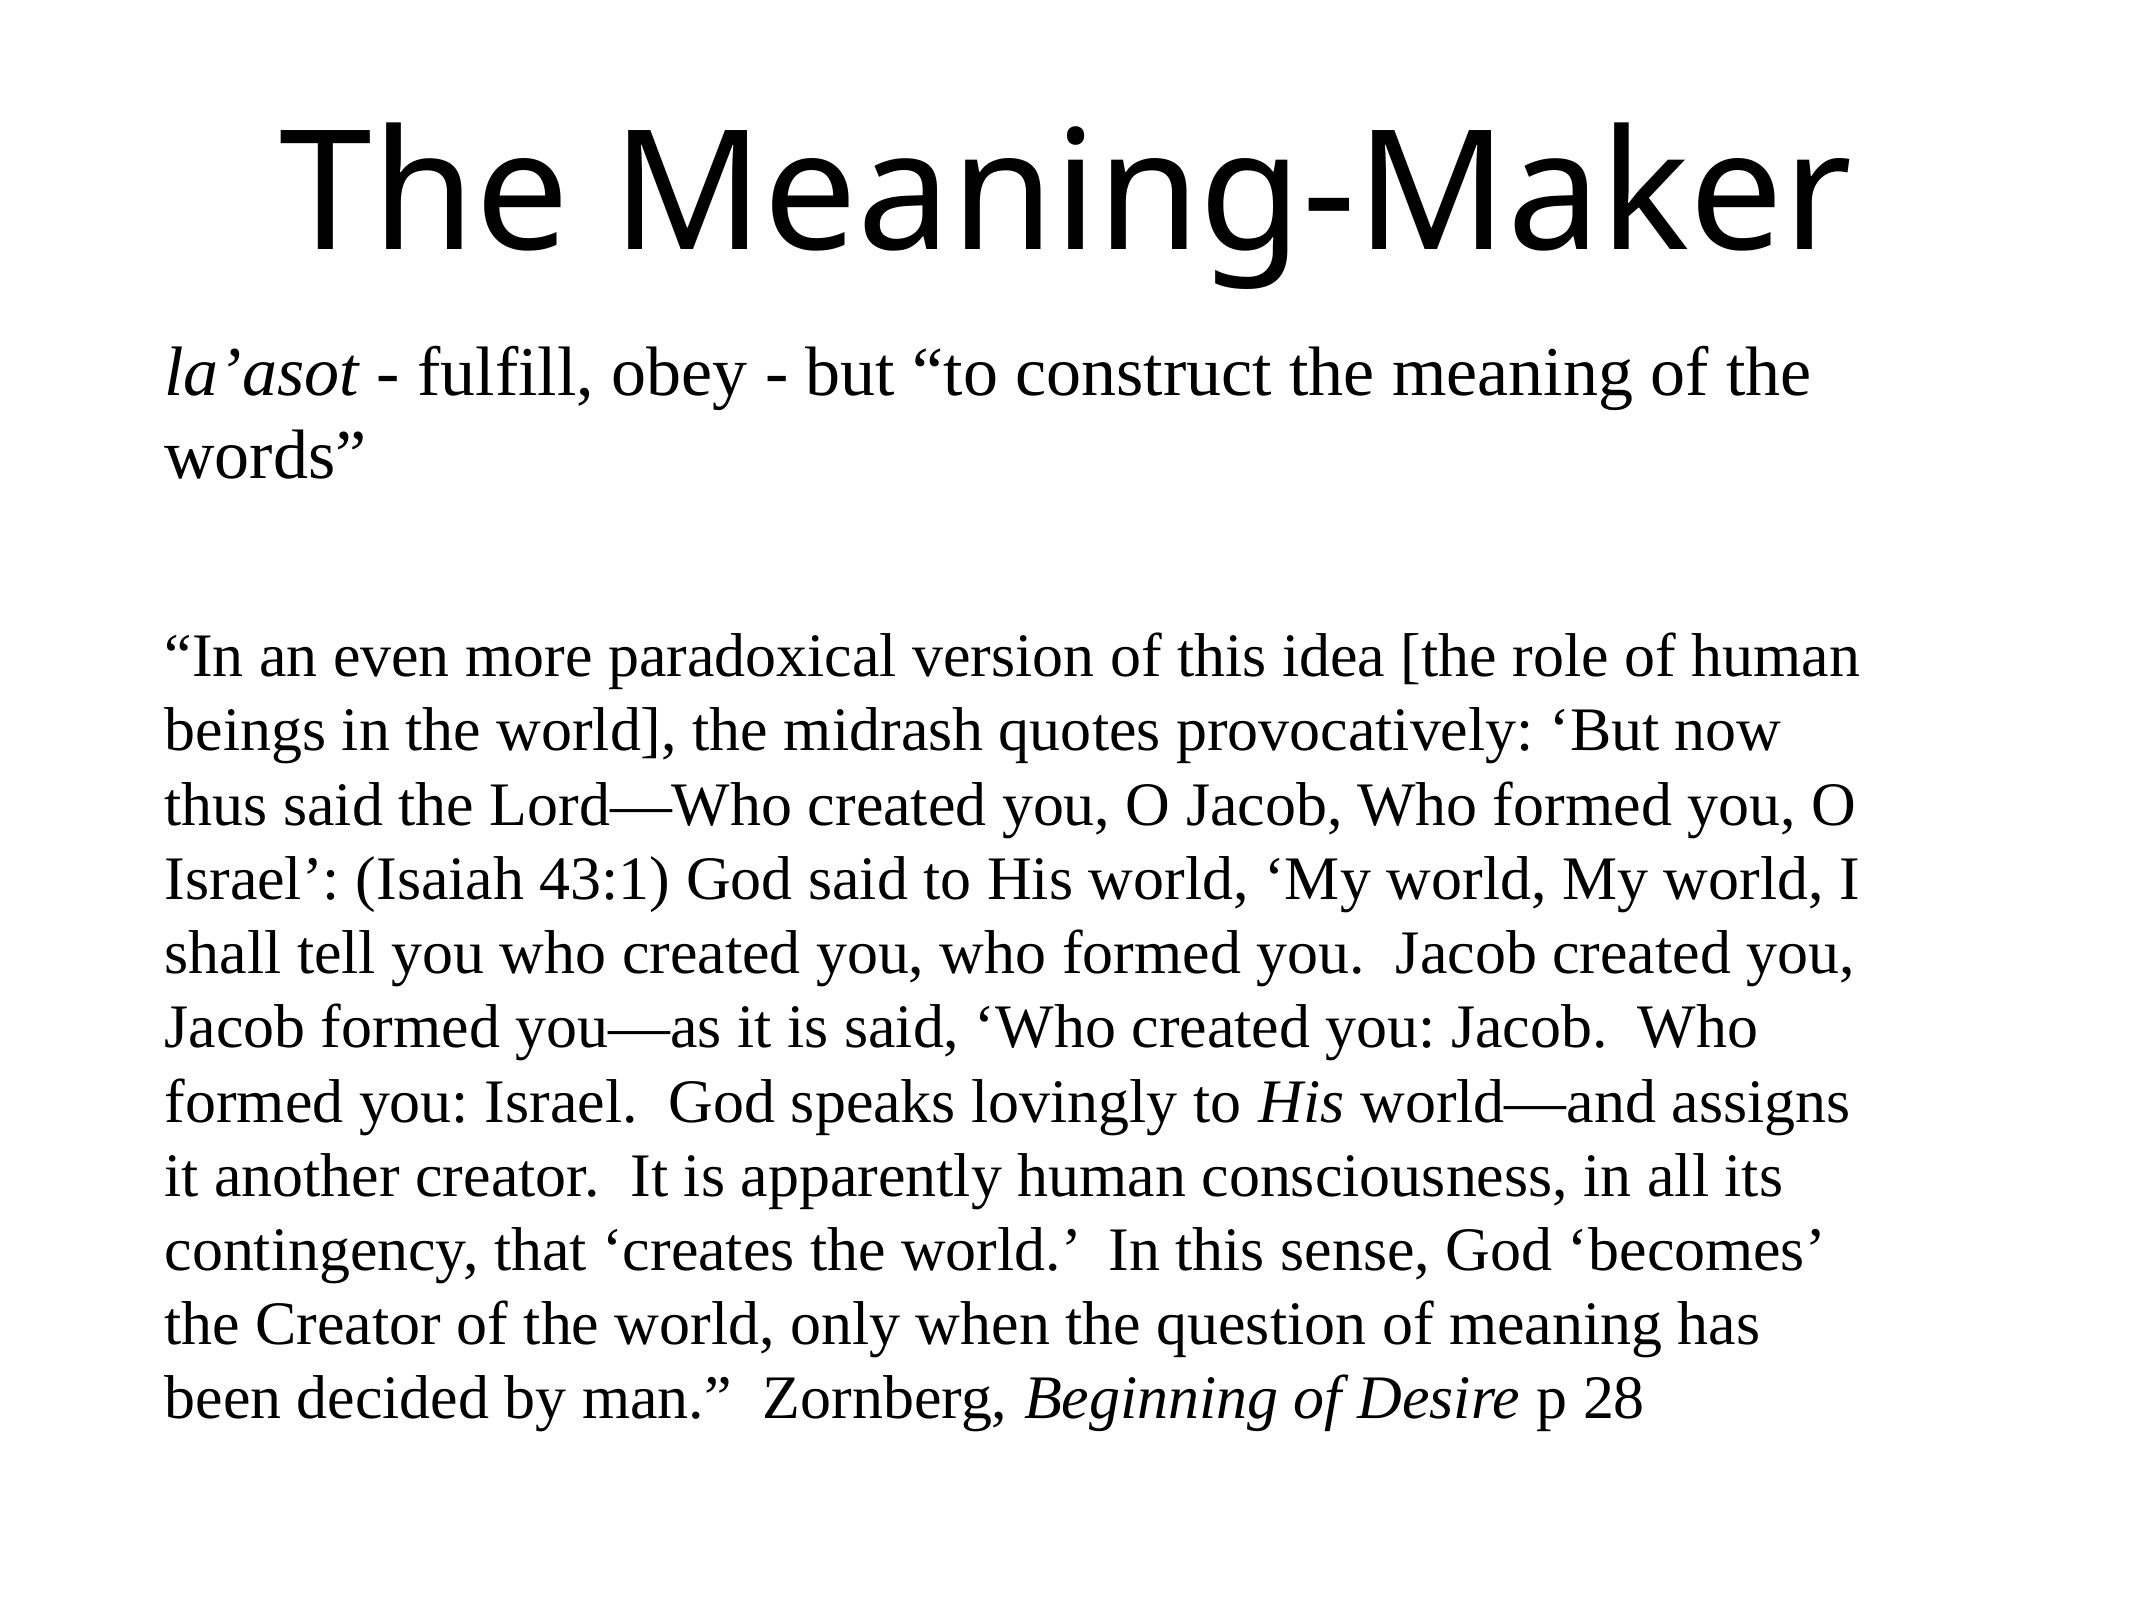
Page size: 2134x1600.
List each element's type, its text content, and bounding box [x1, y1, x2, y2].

list la’asot - fulfill, obey - but “to construct the meaning of the words” “In an even more paradoxical version of this idea [the role of human beings in the world], the midrash quotes provocatively: ‘But now thus said the Lord—Who created you, O Jacob, Who formed you, O Israel’: (Isaiah 43:1) God said to His world, ‘My world, My world, I shall tell you who created you, who formed you. Jacob created you, Jacob formed you—as it is said, ‘Who created you: Jacob. Who formed you: Israel. God speaks lovingly to His world—and assigns it another creator. It is apparently human consciousness, in all its contingency, that ‘creates the world.’ In this sense, God ‘becomes’ the Creator of the world, only when the question of meaning has been decided by man.” Zornberg, Beginning of Desire p 28 [155, 303, 1978, 1453]
title The Meaning-Maker [155, 72, 1978, 294]
